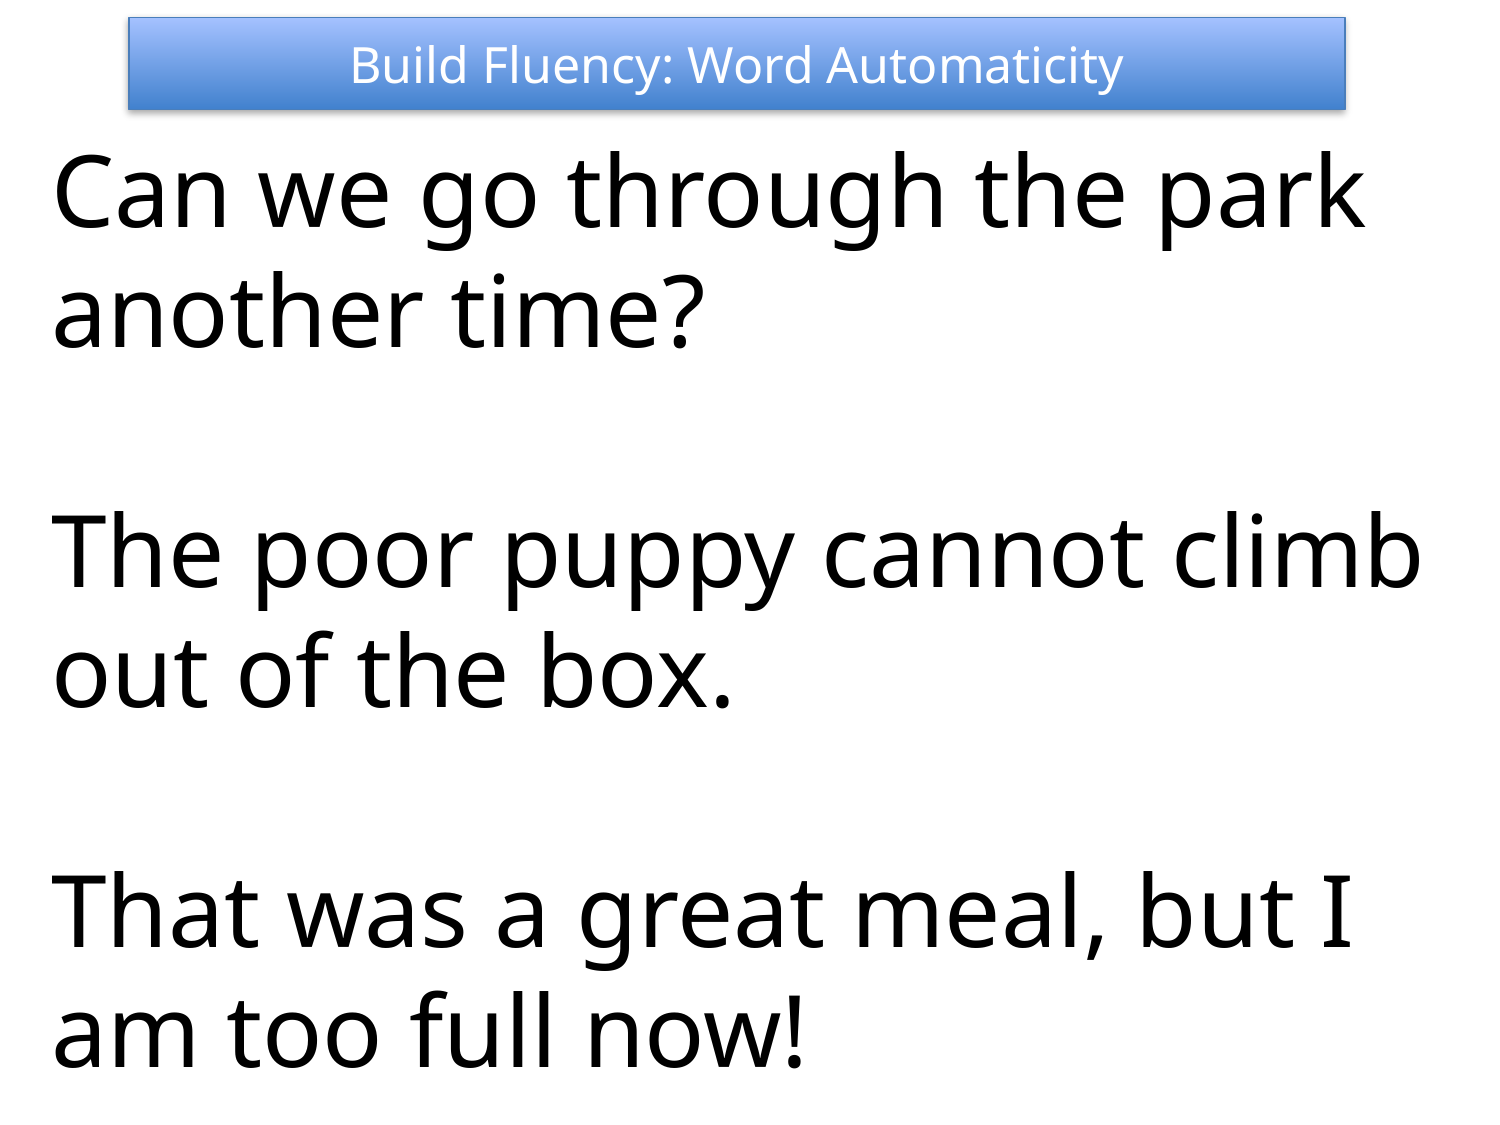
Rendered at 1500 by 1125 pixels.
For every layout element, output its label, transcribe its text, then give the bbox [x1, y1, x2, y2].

text_box Can we go through the park another time? The poor puppy cannot climb out of the box. That was a great meal, but I am too full now! [36, 120, 1455, 1125]
text_box Build Fluency: Word Automaticity [128, 17, 1346, 110]
